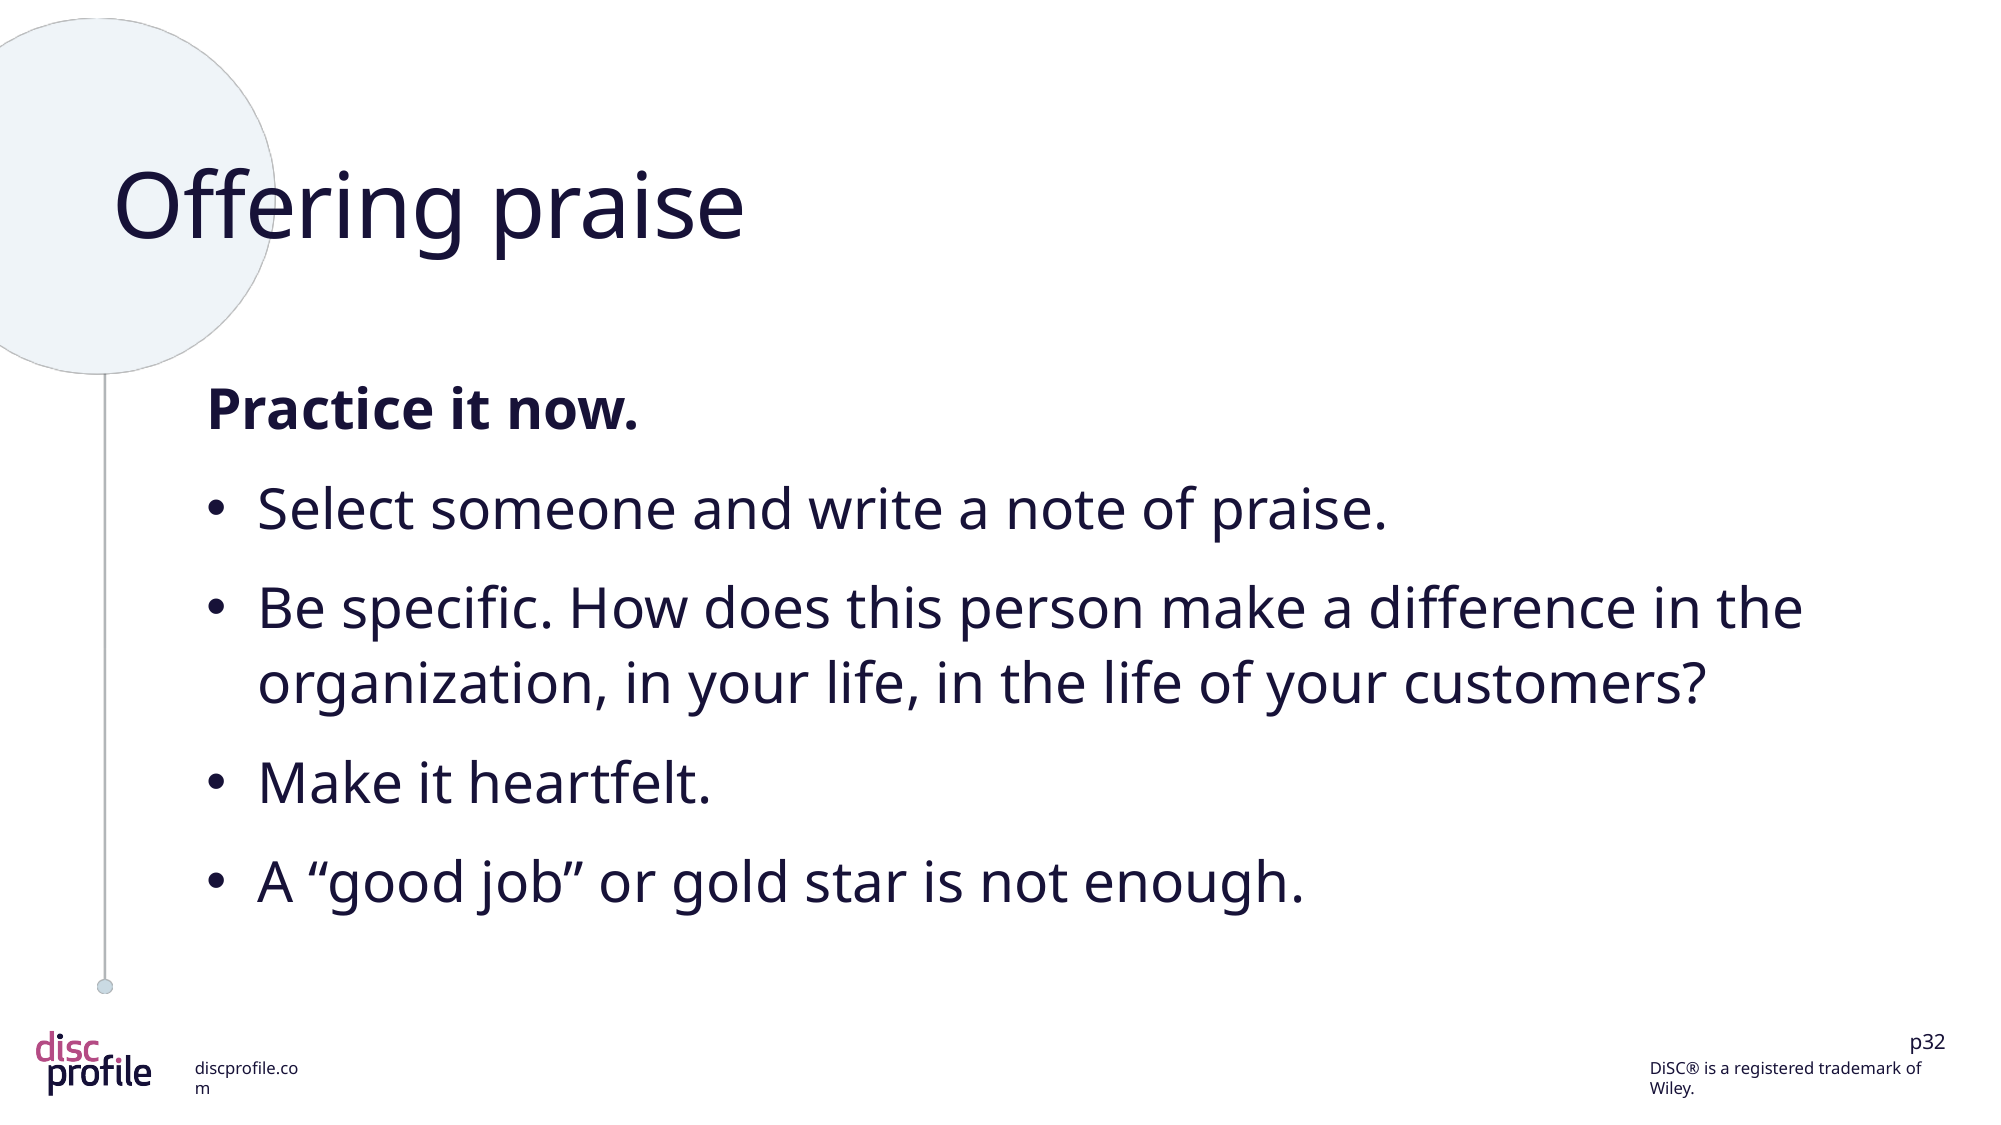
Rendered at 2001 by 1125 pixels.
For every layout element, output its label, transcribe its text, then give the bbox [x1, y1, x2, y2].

title Offering praise [97, 133, 1715, 265]
picture [29, 1020, 158, 1106]
list Practice it now. Select someone and write a note of praise. Be specific. How does this person make a difference in the organization, in your life, in the life of your customers? Make it heartfelt. A “good job” or gold star is not enough. [206, 358, 1824, 992]
picture [0, 18, 276, 994]
